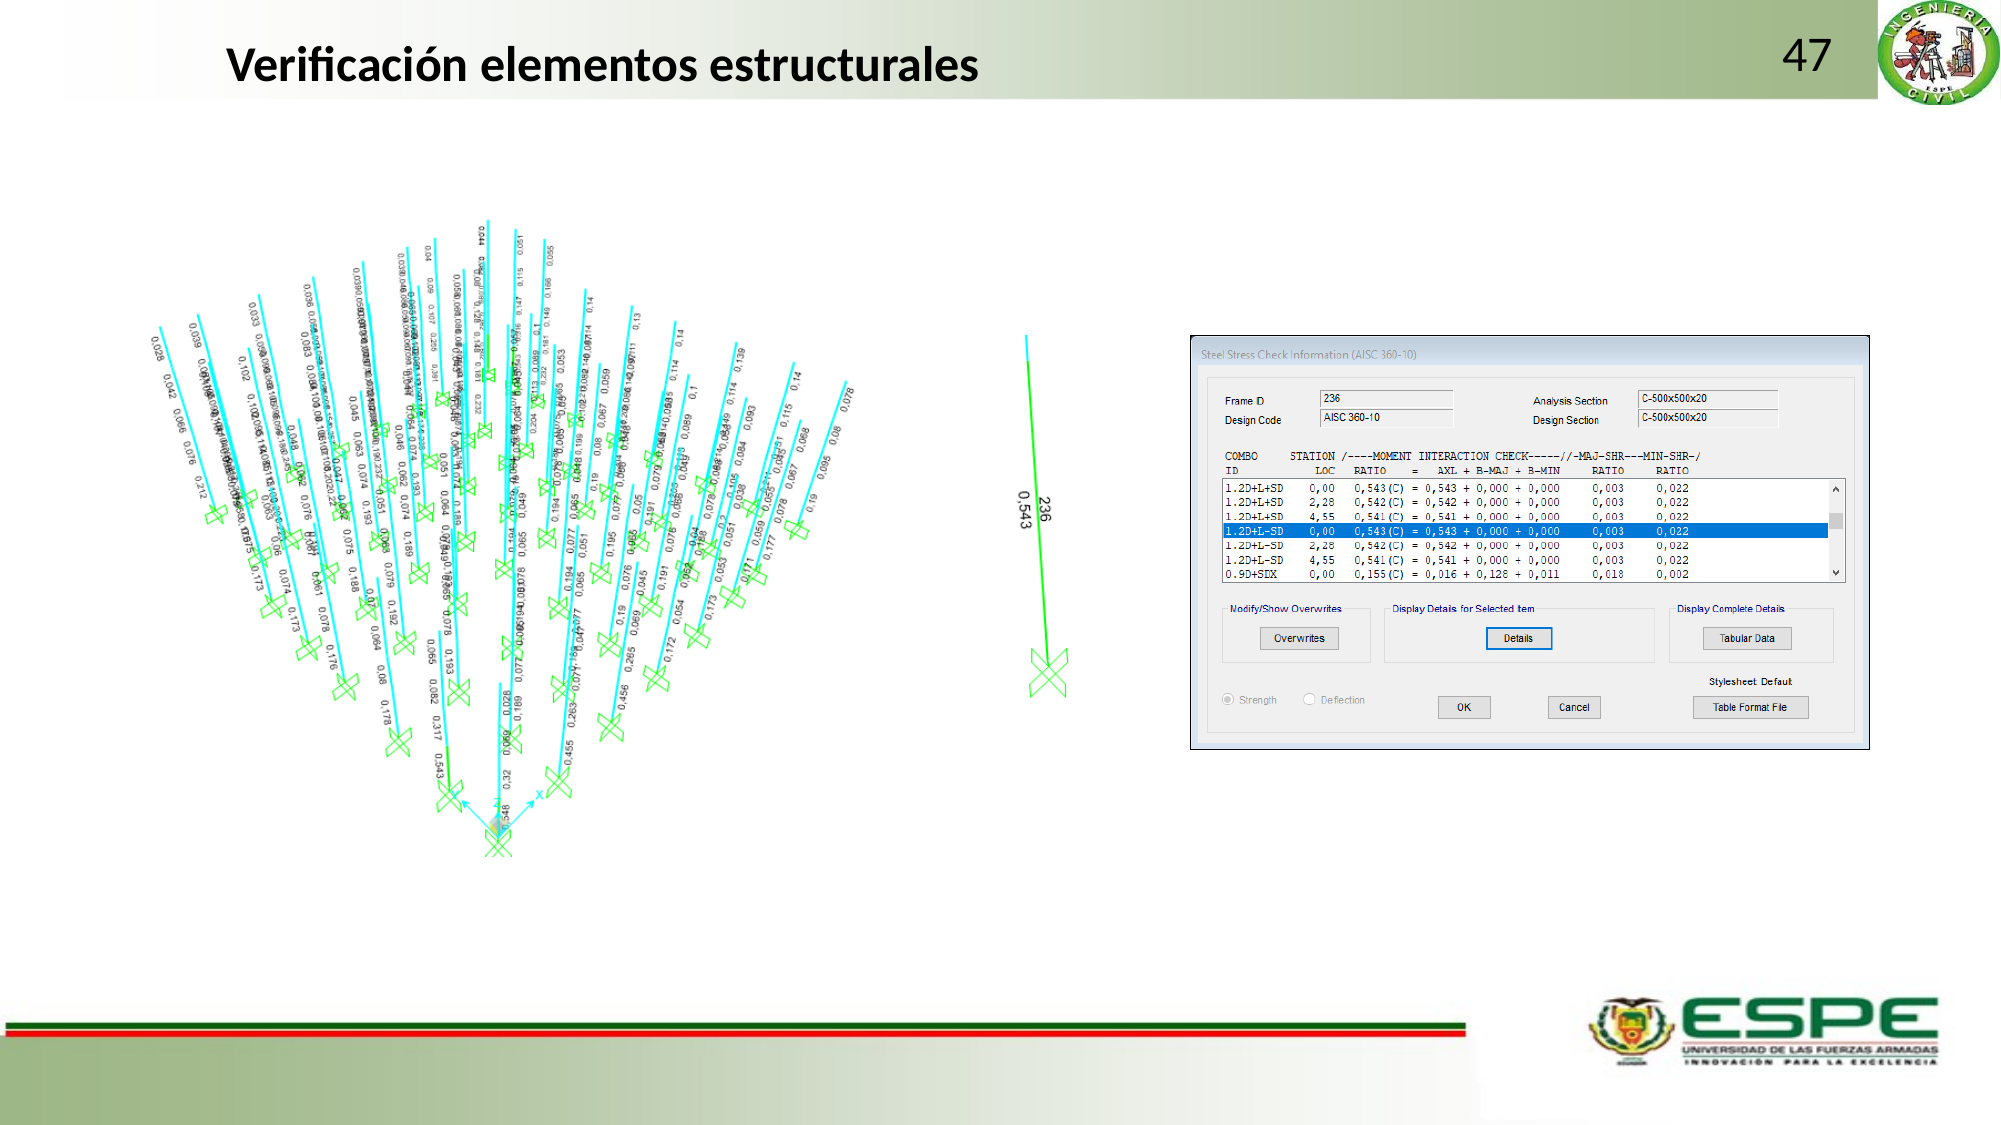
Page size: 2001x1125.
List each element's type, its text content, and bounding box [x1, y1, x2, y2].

picture [0, 0, 2001, 1125]
text_box 47 [1753, 14, 1862, 89]
text_box Verificación elementos estructurales [0, 24, 1263, 99]
